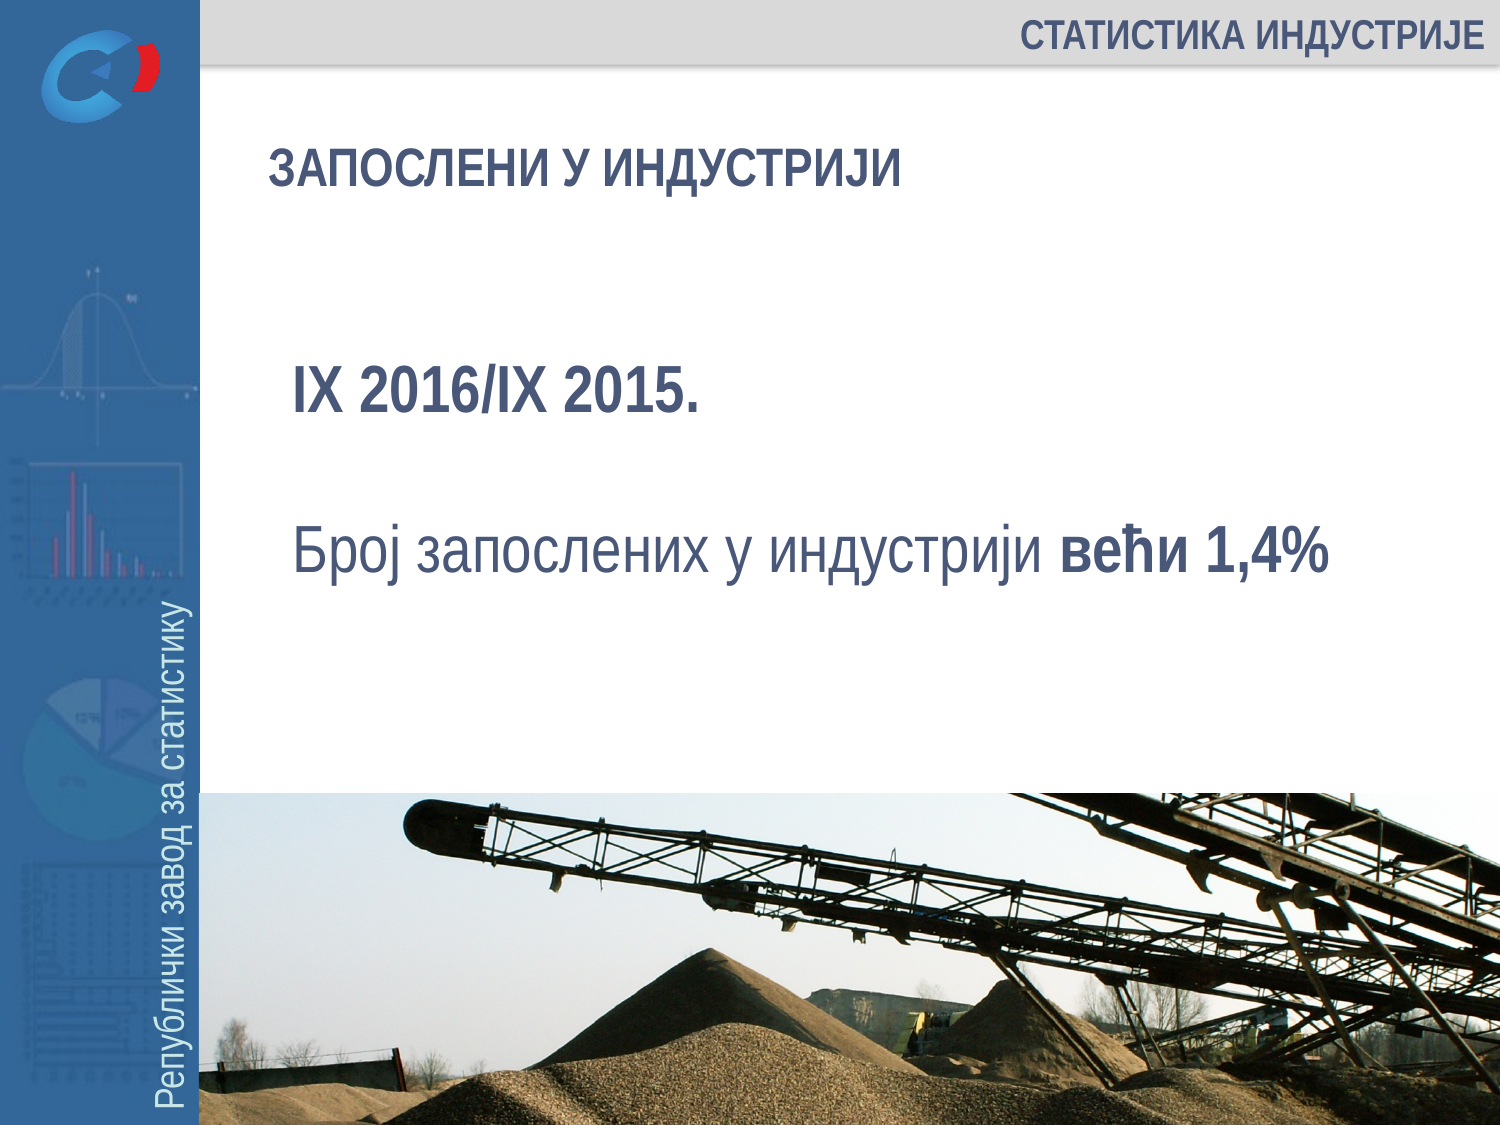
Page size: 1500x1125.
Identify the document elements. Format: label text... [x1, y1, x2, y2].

text_box IX 2016/IX 2015. Број запослених у индустрији већи 1,4% [277, 338, 1388, 733]
text_box ЗАПОСЛЕНИ У ИНДУСТРИЈИ [253, 125, 1389, 206]
text_box СТАТИСТИКА ИНДУСТРИЈЕ [202, 1, 1500, 65]
picture [0, 0, 1500, 1125]
